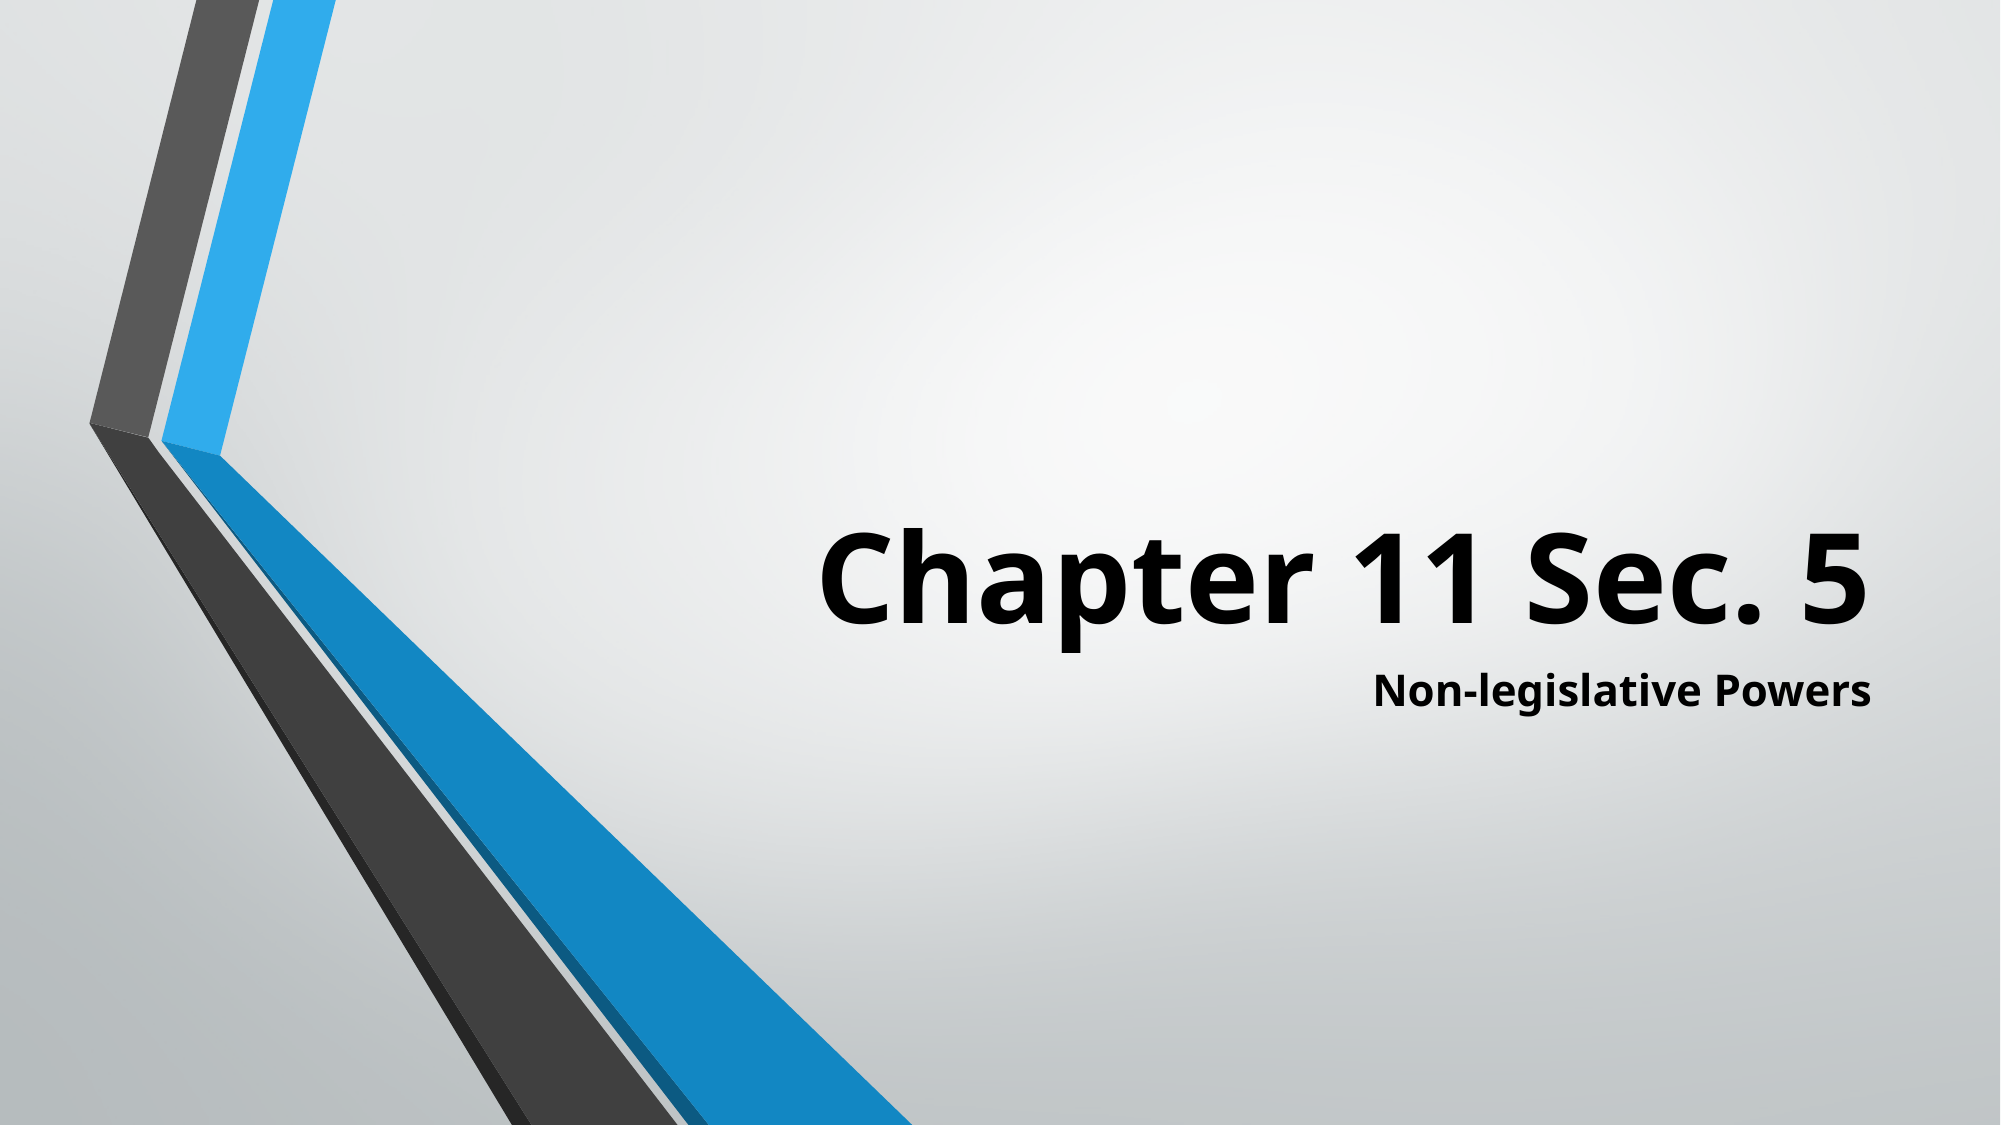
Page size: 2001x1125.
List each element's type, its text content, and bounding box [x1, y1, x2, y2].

subtitle Non-legislative Powers [740, 655, 1887, 884]
title Chapter 11 Sec. 5 [480, 226, 1887, 656]
